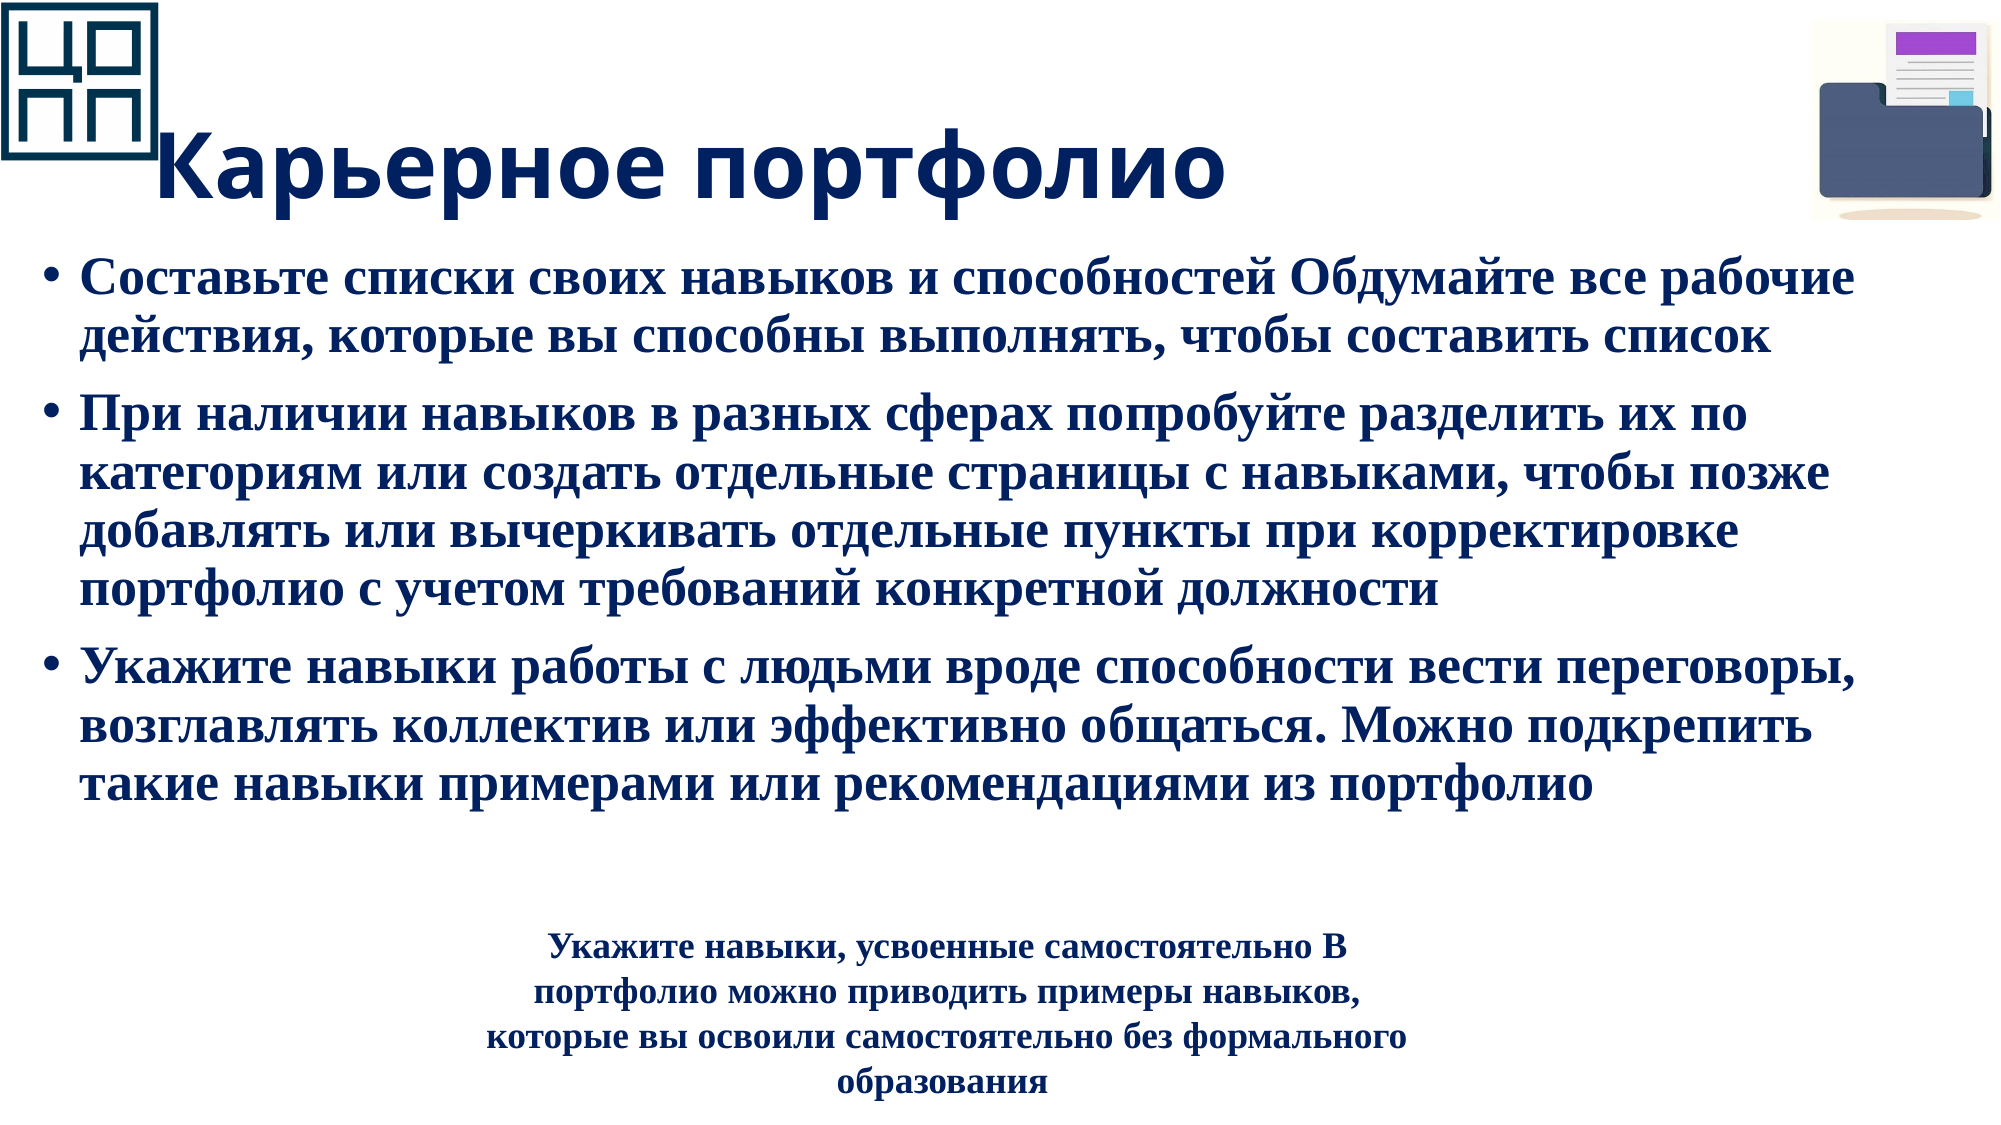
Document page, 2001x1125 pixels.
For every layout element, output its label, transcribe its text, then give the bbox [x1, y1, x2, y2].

list Составьте списки своих навыков и способностей Обдумайте все рабочие действия, которые вы способны выполнять, чтобы составить список При наличии навыков в разных сферах попробуйте разделить их по категориям или создать отдельные страницы с навыками, чтобы позже добавлять или вычеркивать отдельные пункты при корректировке портфолио с учетом требований конкретной должности Укажите навыки работы с людьми вроде способности вести переговоры, возглавлять коллектив или эффективно общаться. Можно подкрепить такие навыки примерами или рекомендациями из портфолио [26, 240, 1972, 955]
picture [0, 2, 160, 162]
title Карьерное портфолио [137, 59, 1863, 240]
text_box Укажите навыки, усвоенные самостоятельно В портфолио можно приводить примеры навыков, которые вы освоили самостоятельно без формального образования [446, 913, 1448, 1109]
picture [1811, 20, 2000, 220]
